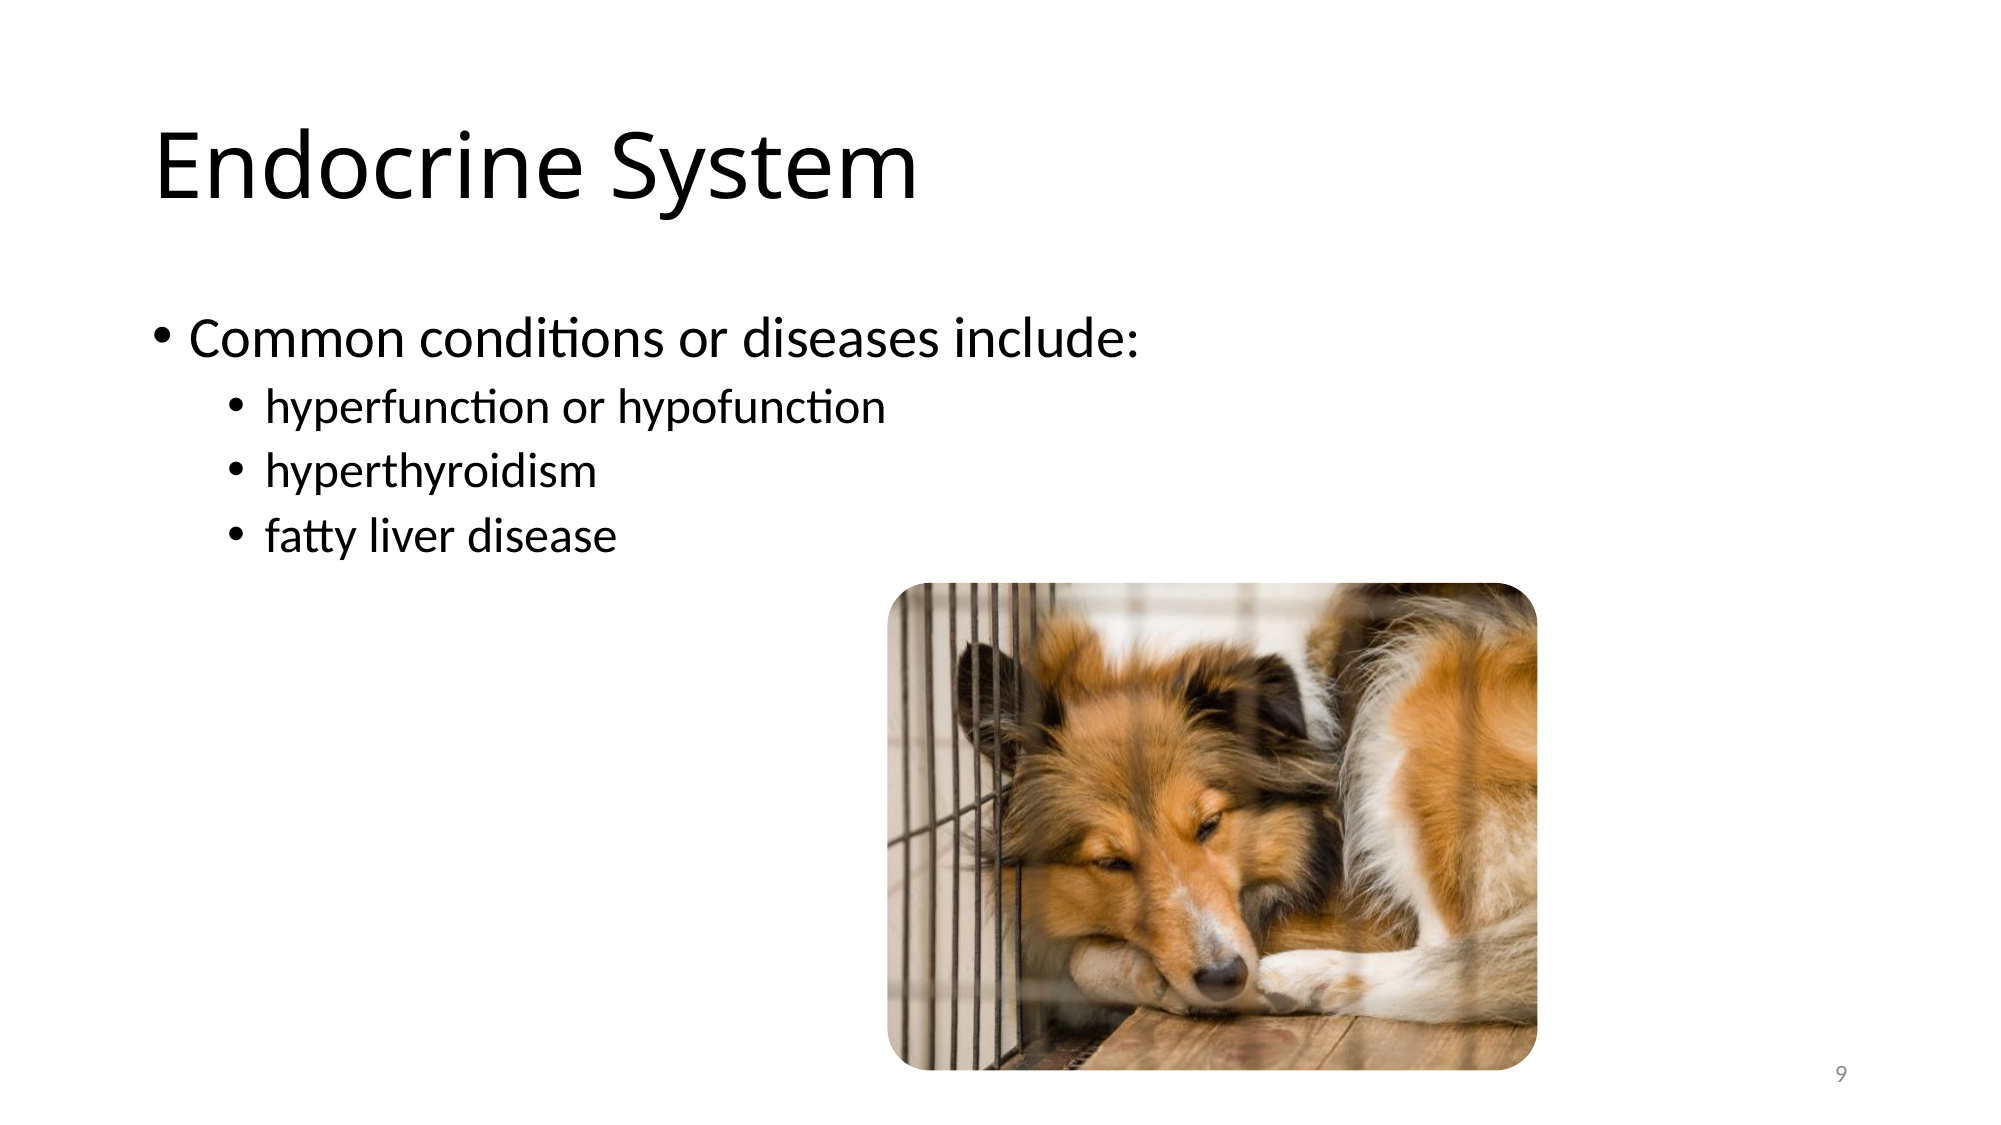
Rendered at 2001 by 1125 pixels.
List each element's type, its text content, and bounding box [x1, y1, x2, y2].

title Endocrine System [137, 59, 1863, 278]
slide_number 9 [1412, 1042, 1863, 1103]
picture [887, 582, 1538, 1071]
list Common conditions or diseases include: hyperfunction or hypofunction hyperthyroidism fatty liver disease [137, 299, 1863, 1014]
